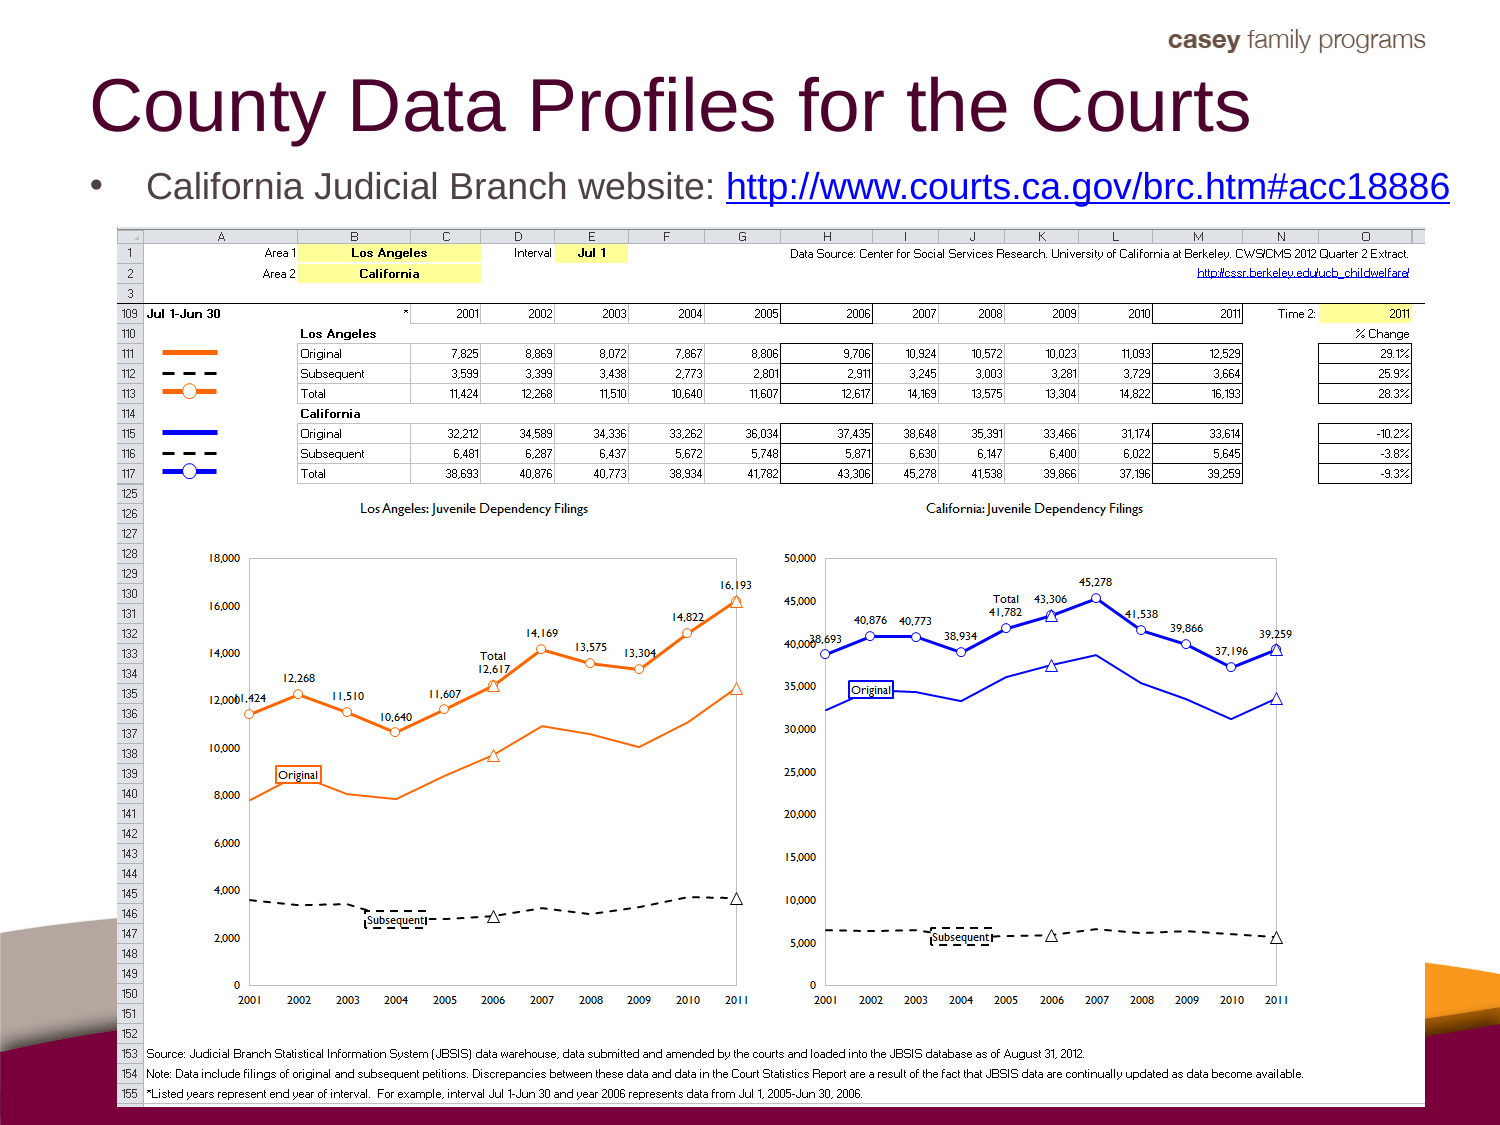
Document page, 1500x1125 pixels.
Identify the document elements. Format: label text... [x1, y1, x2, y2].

title County Data Profiles for the Courts [75, 48, 1425, 154]
picture [0, 0, 1500, 1125]
list California Judicial Branch website: http://www.courts.ca.gov/brc.htm#acc18886 [75, 154, 1500, 898]
